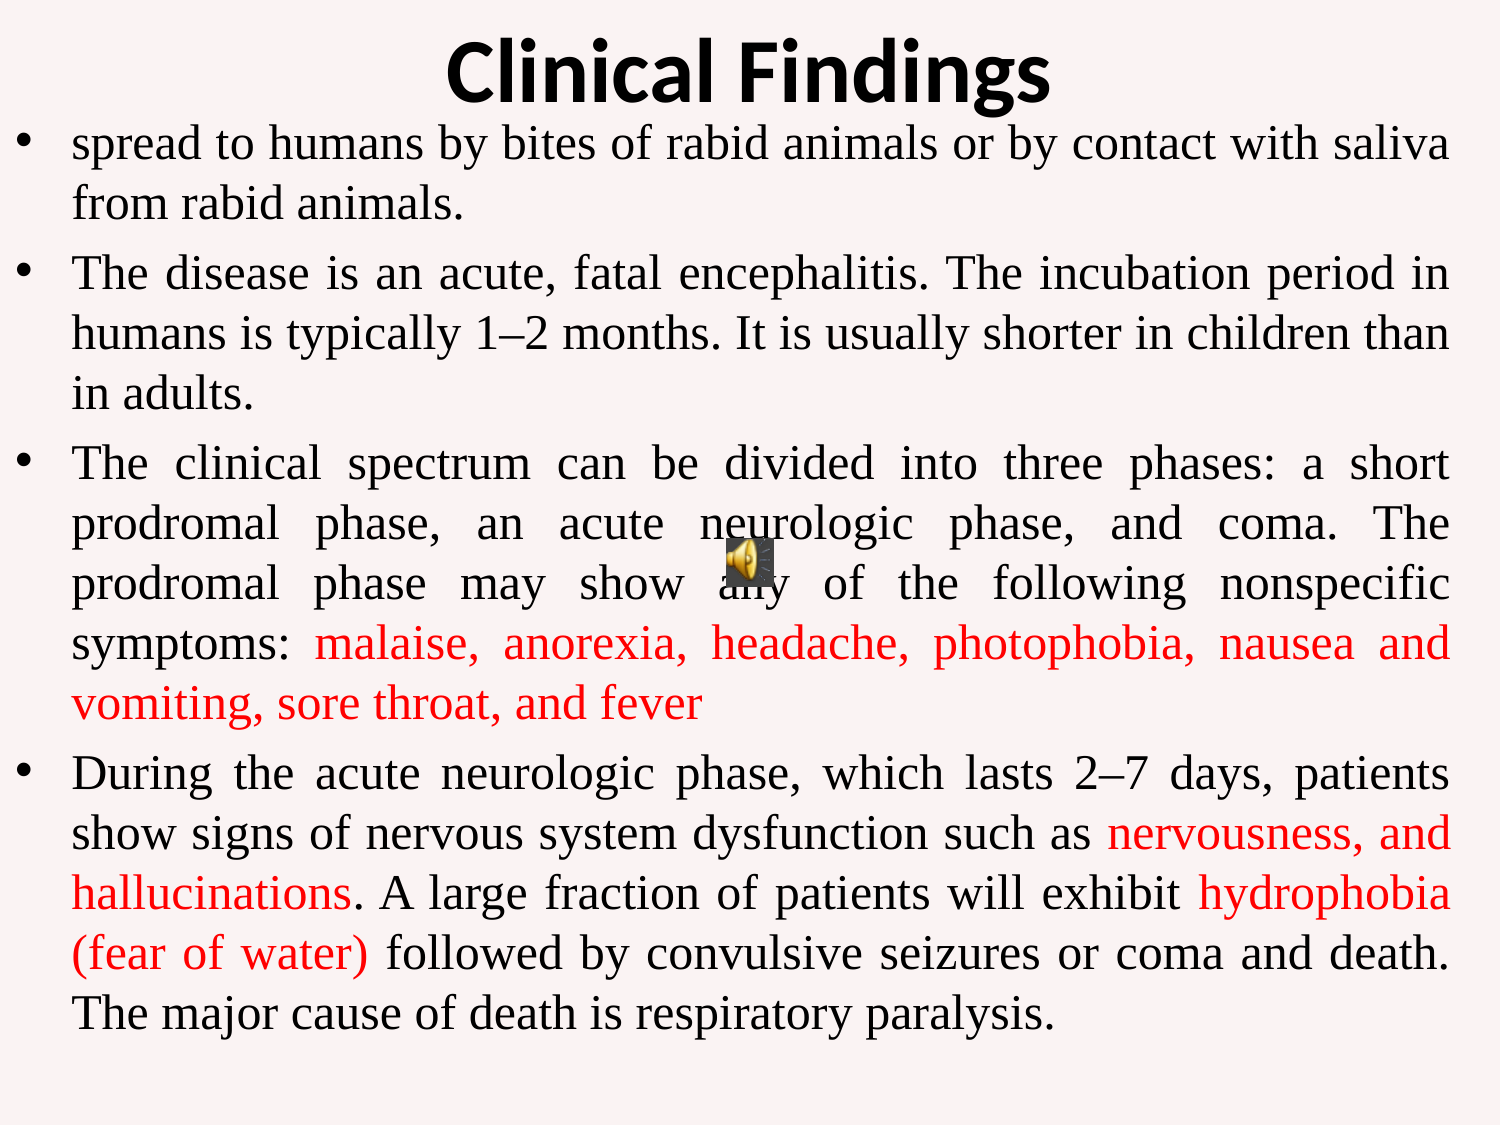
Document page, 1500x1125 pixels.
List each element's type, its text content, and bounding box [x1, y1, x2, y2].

picture [724, 537, 776, 588]
list spread to humans by bites of rabid animals or by contact with saliva from rabid animals. The disease is an acute, fatal encephalitis. The incubation period in humans is typically 1–2 months. It is usually shorter in children than in adults. The clinical spectrum can be divided into three phases: a short prodromal phase, an acute neurologic phase, and coma. The prodromal phase may show any of the following nonspecific symptoms: malaise, anorexia, headache, photophobia, nausea and vomiting, sore throat, and fever During the acute neurologic phase, which lasts 2–7 days, patients show signs of nervous system dysfunction such as nervousness, and hallucinations. A large fraction of patients will exhibit hydrophobia (fear of water) followed by convulsive seizures or coma and death. The major cause of death is respiratory paralysis. [0, 101, 1467, 1031]
title Clinical Findings [75, 0, 1425, 101]
